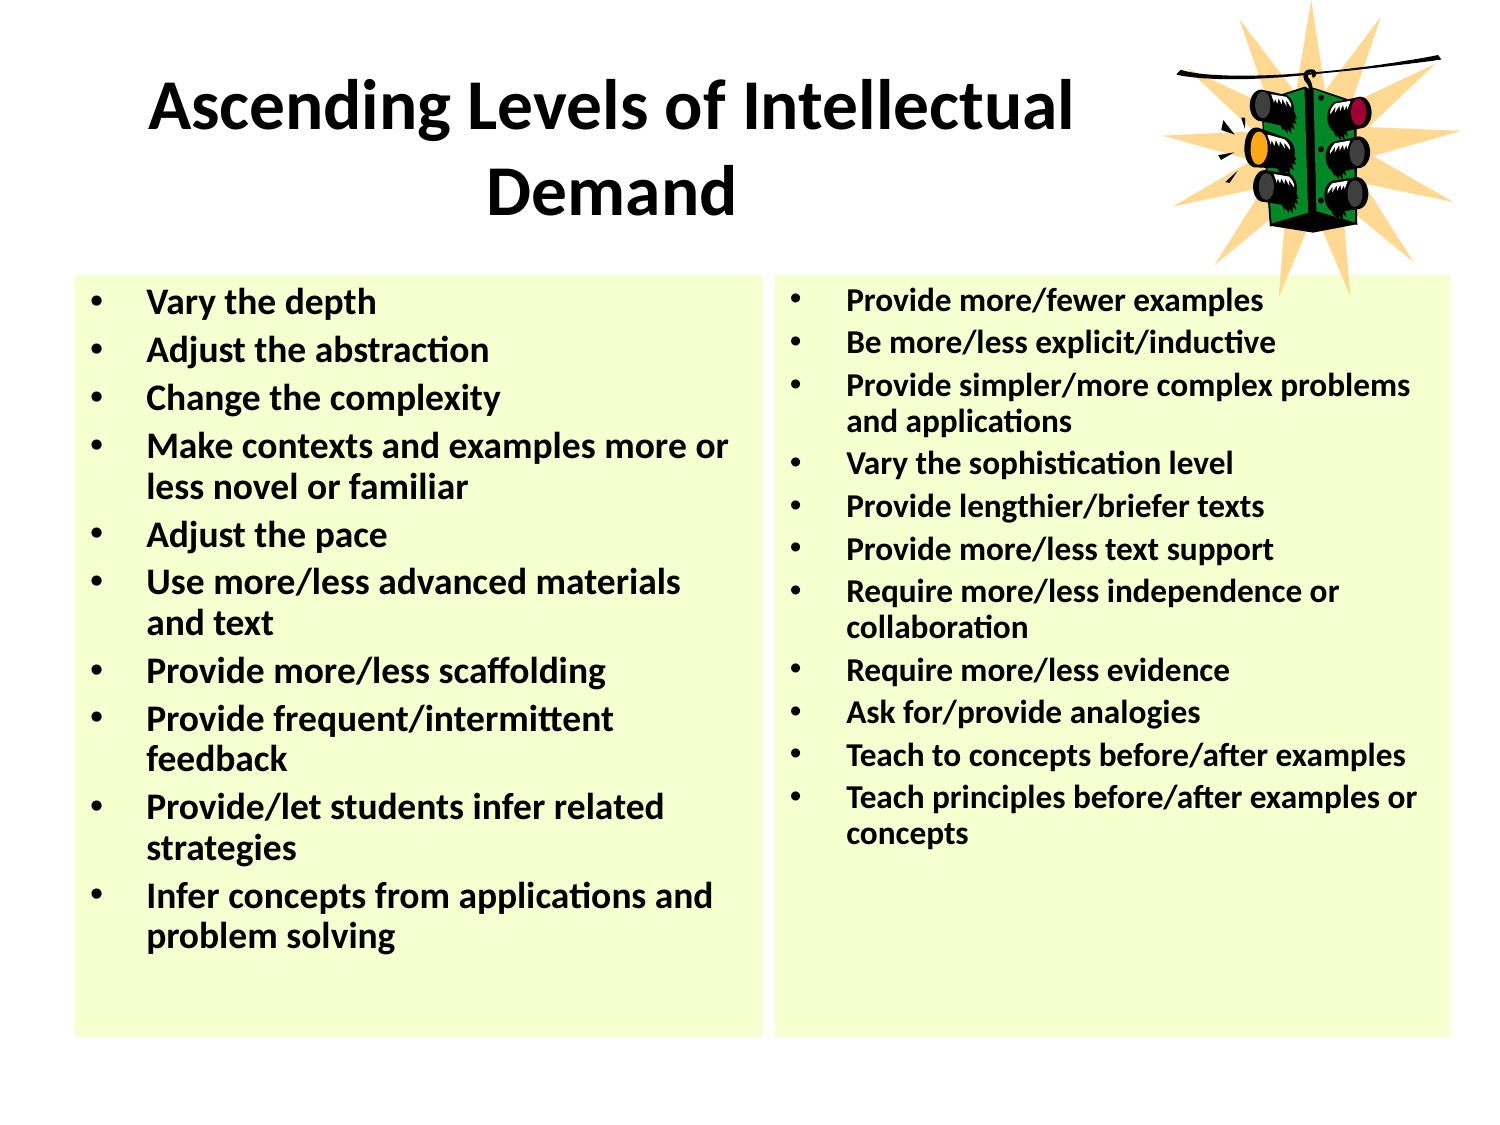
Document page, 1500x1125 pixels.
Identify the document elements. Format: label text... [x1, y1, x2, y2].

list Provide more/fewer examples Be more/less explicit/inductive Provide simpler/more complex problems and applications Vary the sophistication level Provide lengthier/briefer texts Provide more/less text support Require more/less independence or collaboration Require more/less evidence Ask for/provide analogies Teach to concepts before/after examples Teach principles before/after examples or concepts [774, 275, 1450, 1038]
list Vary the depth Adjust the abstraction Change the complexity Make contexts and examples more or less novel or familiar Adjust the pace Use more/less advanced materials and text Provide more/less scaffolding Provide frequent/intermittent feedback Provide/let students infer related strategies Infer concepts from applications and problem solving [75, 275, 763, 1038]
title Ascending Levels of Intellectual Demand [75, 50, 1150, 238]
picture [1162, 0, 1462, 298]
